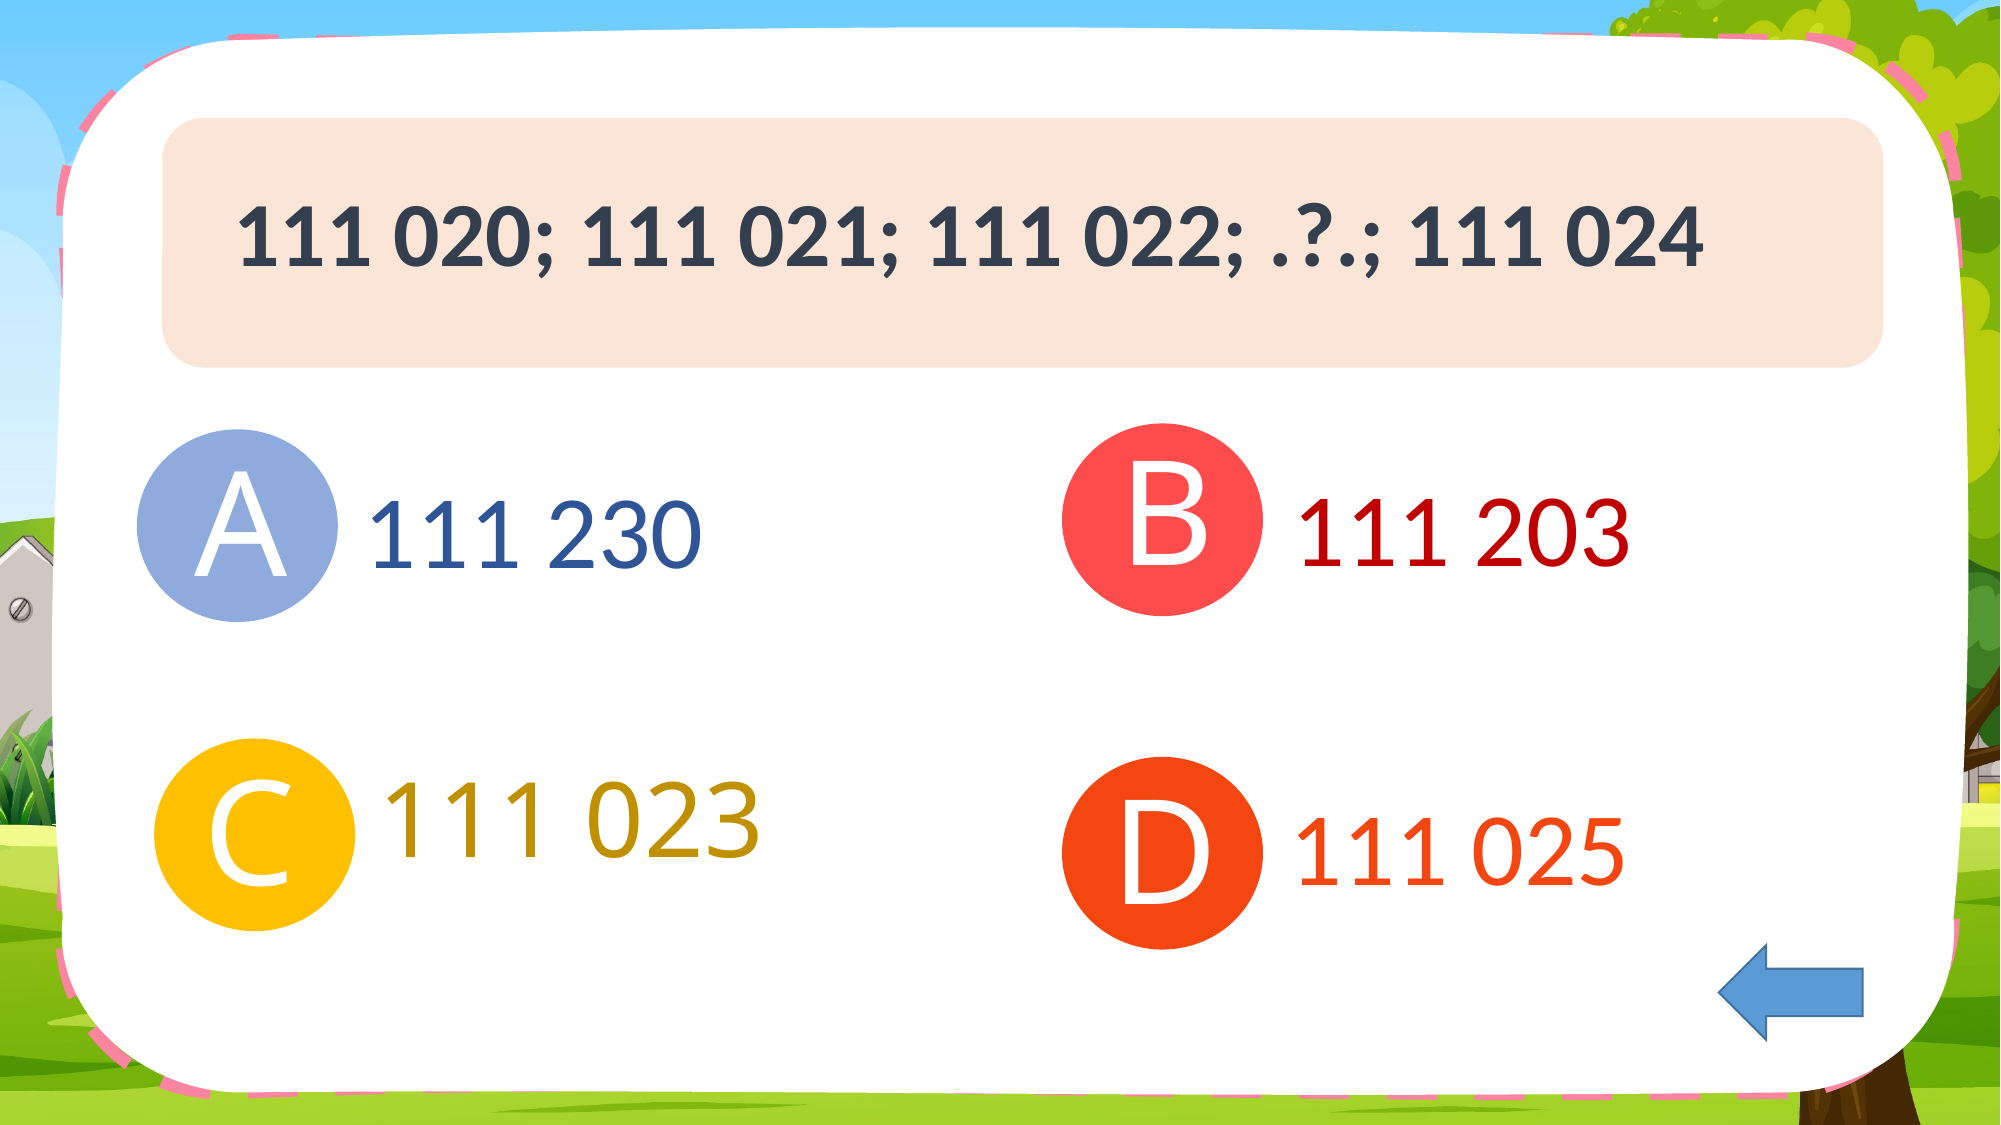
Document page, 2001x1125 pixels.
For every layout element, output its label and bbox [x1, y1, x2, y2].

text_box [1068, 412, 2000, 610]
text_box [160, 731, 1047, 925]
text_box [143, 423, 1080, 616]
text_box [1068, 751, 1977, 944]
picture [0, 0, 2000, 1125]
text_box [162, 117, 1884, 368]
